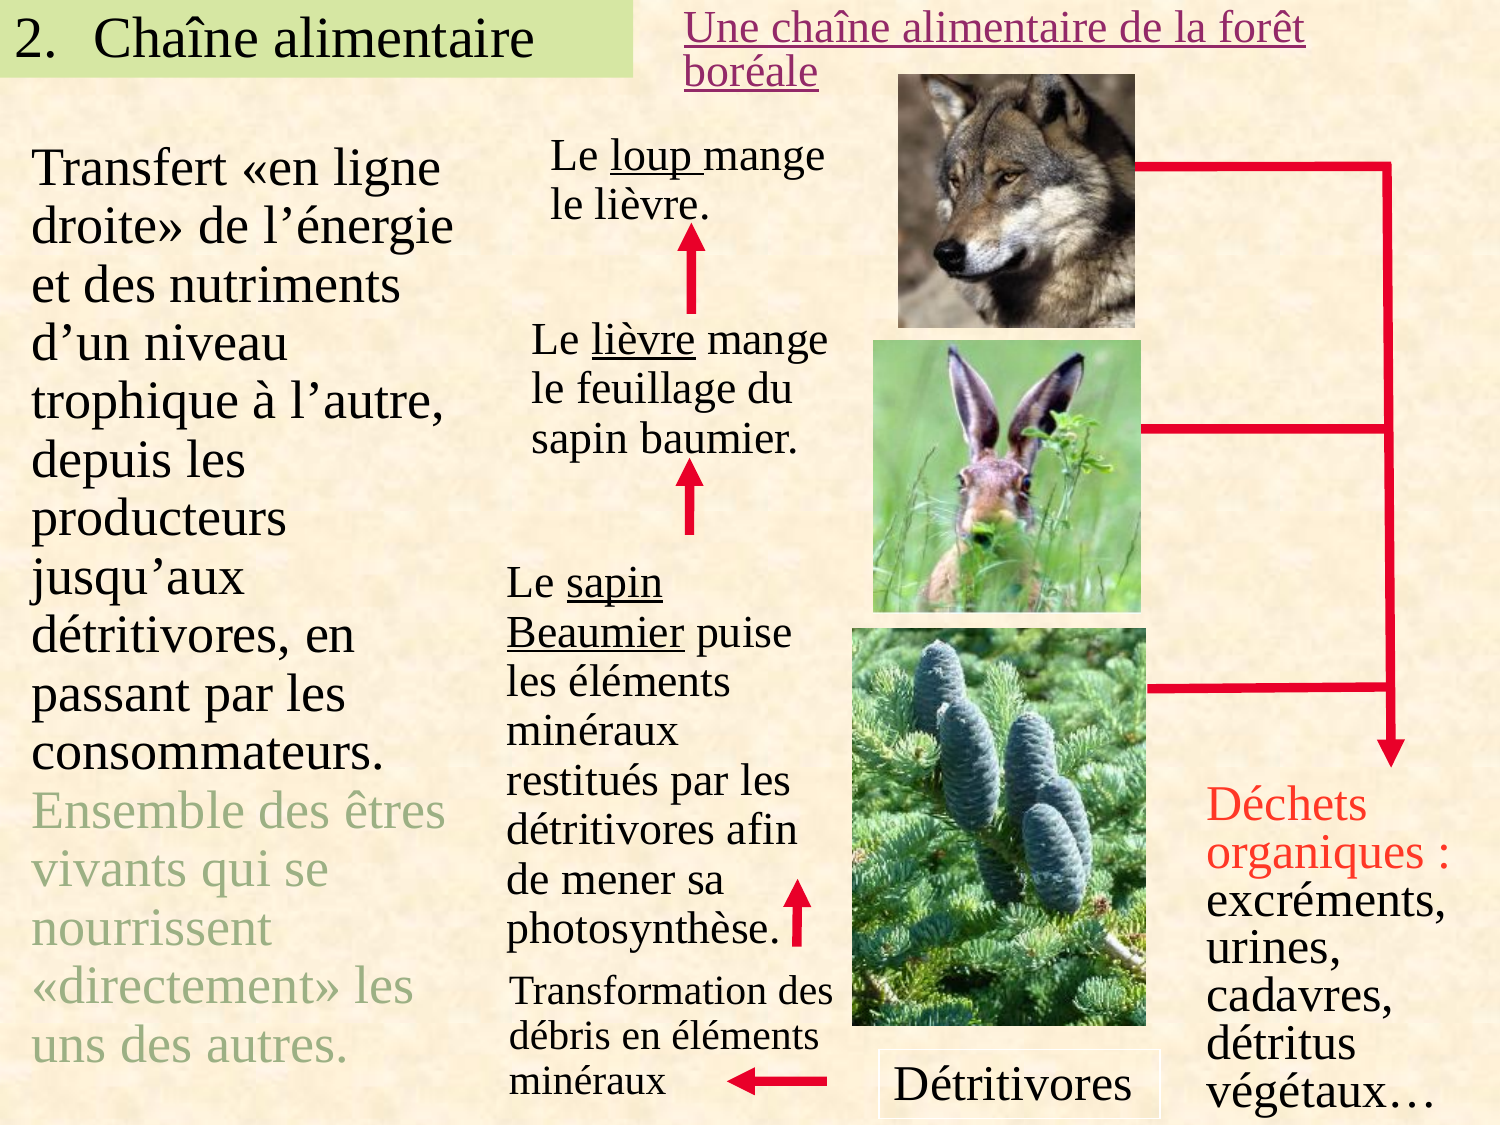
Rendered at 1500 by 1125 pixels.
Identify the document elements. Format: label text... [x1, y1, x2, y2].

text_box Détritivores [879, 1064, 1161, 1119]
text_box [683, 457, 696, 535]
text_box Une chaîne alimentaire de la forêt boréale [669, 0, 1442, 103]
text_box Transfert «en ligne droite» de l’énergie et des nutriments d’un niveau trophique à l’autre, depuis les producteurs jusqu’aux détritivores, en passant par les consommateurs. Ensemble des êtres vivants qui se nourrissent «directement» les uns des autres. [0, 130, 482, 1082]
text_box Déchets organiques : excréments, urines, cadavres, détritus végétaux… [1191, 774, 1500, 1125]
text_box [1384, 687, 1398, 768]
text_box [685, 222, 698, 314]
text_box [726, 1075, 827, 1088]
text_box [791, 878, 804, 947]
text_box Le loup mange le lièvre. [535, 123, 856, 237]
text_box Transformation des débris en éléments minéraux [494, 961, 855, 1112]
text_box 2. Chaîne alimentaire [0, 0, 634, 78]
text_box Le sapin Beaumier puise les éléments minéraux restitués par les détritivores afin de mener sa photosynthèse. [492, 550, 848, 961]
text_box Le lièvre mange le feuillage du sapin baumier. [517, 307, 869, 471]
picture [0, 0, 1500, 1125]
